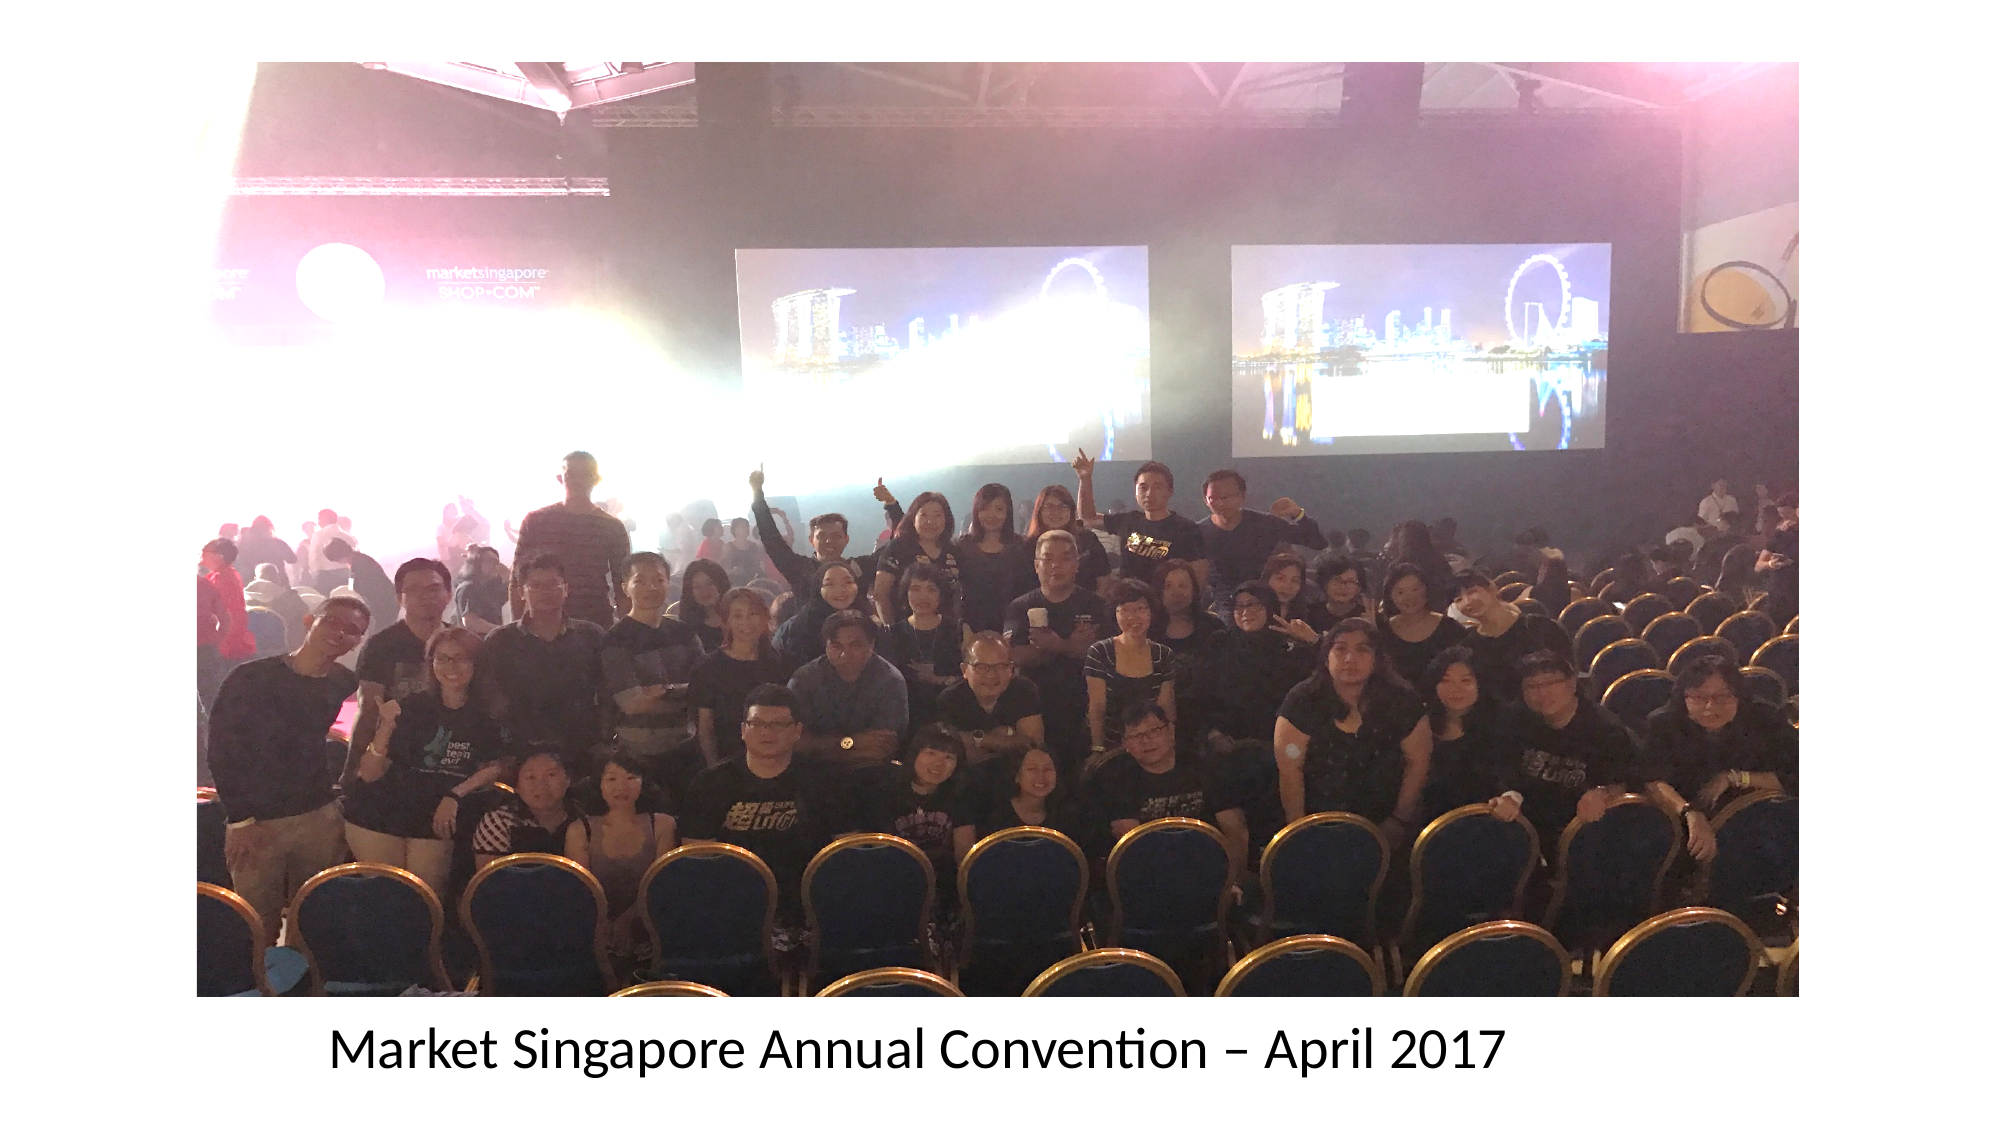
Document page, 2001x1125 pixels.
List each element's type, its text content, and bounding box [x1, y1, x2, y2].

text_box Market Singapore Annual Convention – April 2017 [313, 1002, 1598, 1088]
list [196, 62, 1832, 997]
